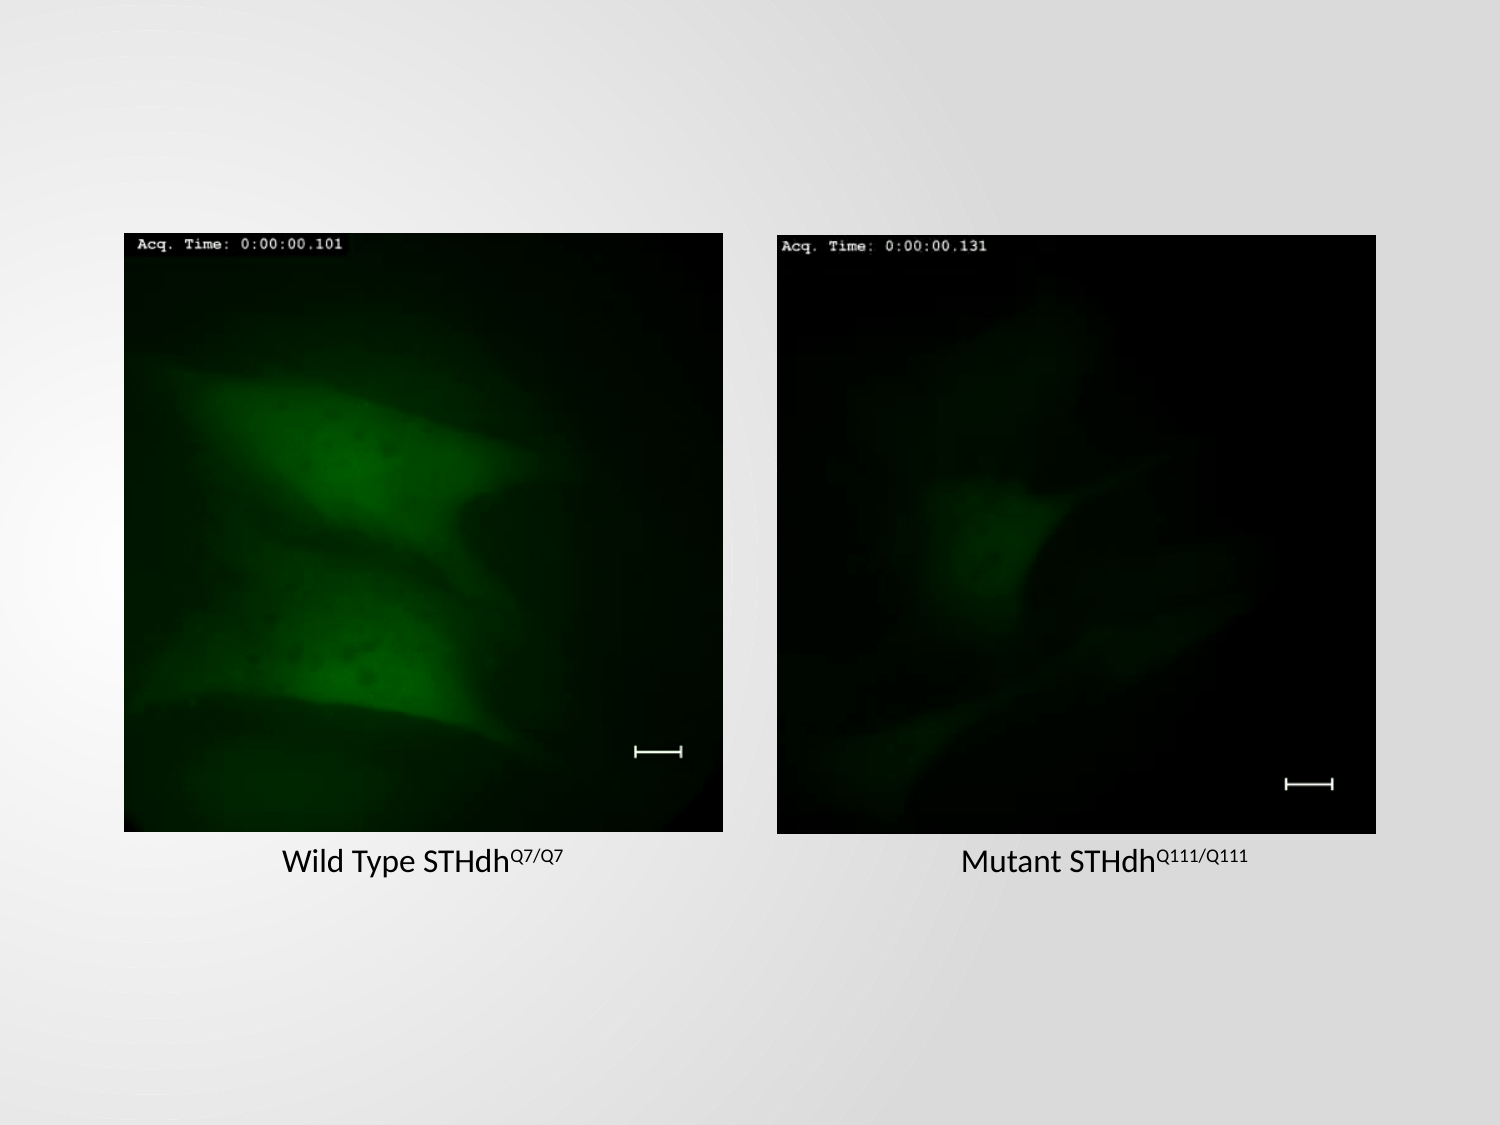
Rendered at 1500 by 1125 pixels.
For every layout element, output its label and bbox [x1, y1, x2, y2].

text_box [122, 231, 1378, 889]
